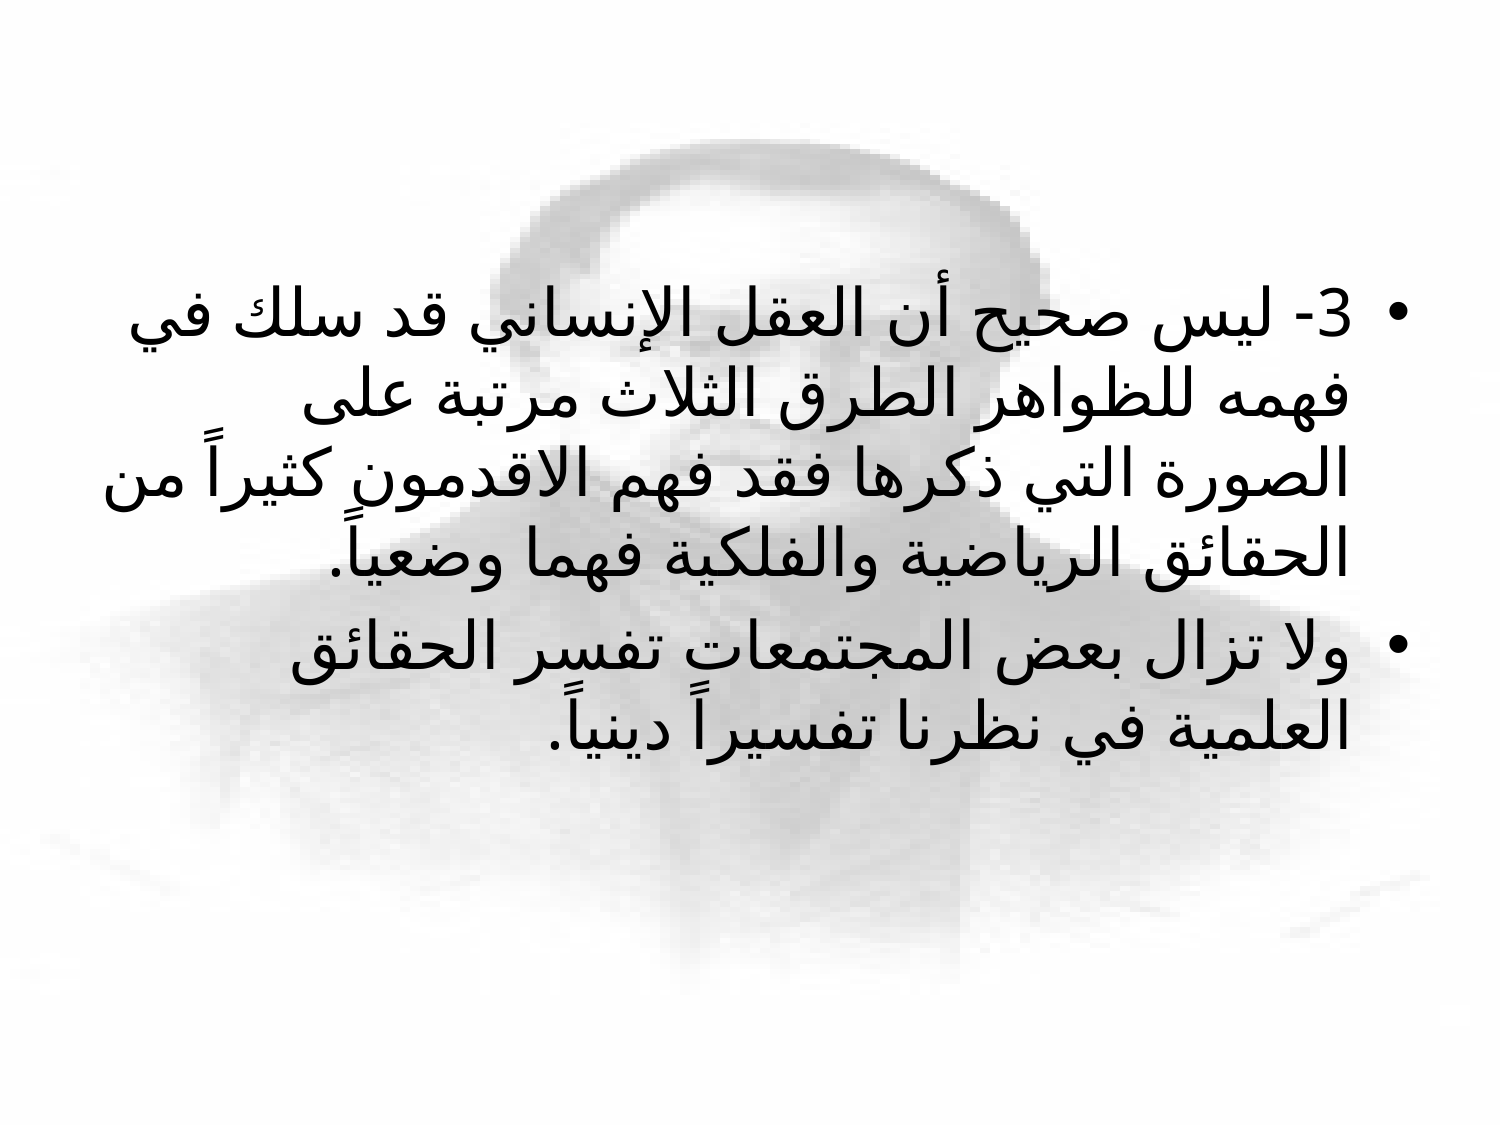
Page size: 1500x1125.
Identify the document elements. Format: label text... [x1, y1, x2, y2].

list 3- ليس صحيح أن العقل الإنساني قد سلك في فهمه للظواهر الطرق الثلاث مرتبة على الصورة التي ذكرها فقد فهم الاقدمون كثيراً من الحقائق الرياضية والفلكية فهما وضعياً. ولا تزال بعض المجتمعات تفسر الحقائق العلمية في نظرنا تفسيراً دينياً. [75, 262, 1425, 1005]
